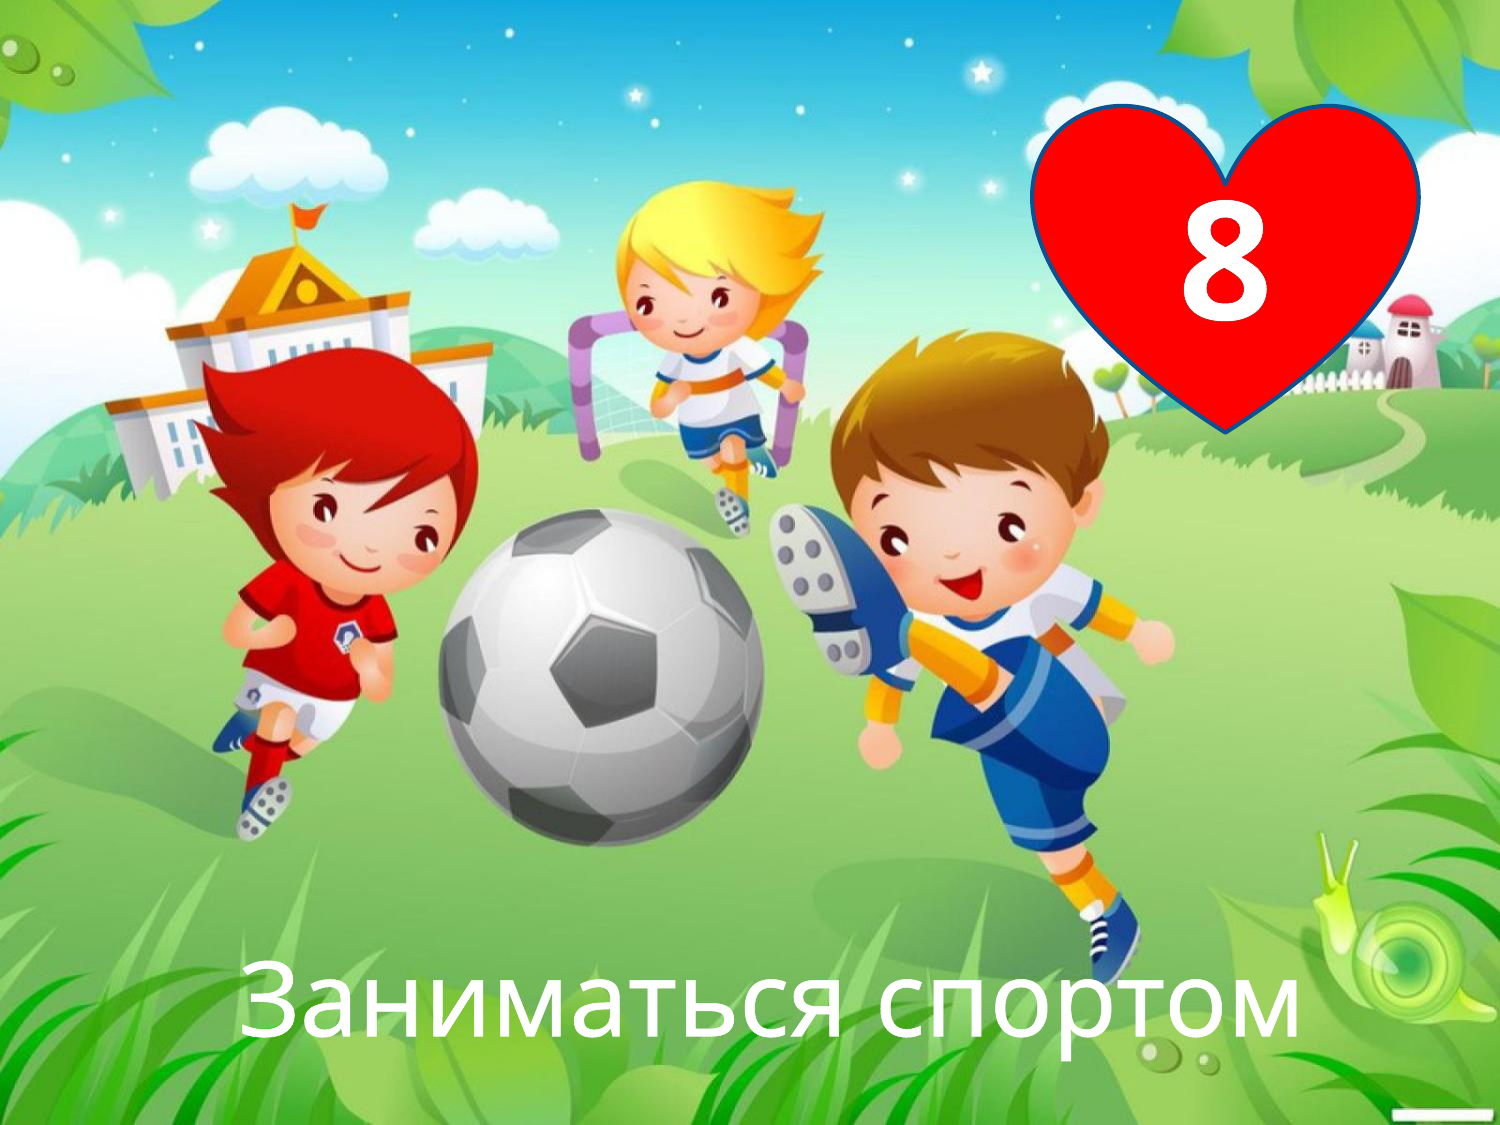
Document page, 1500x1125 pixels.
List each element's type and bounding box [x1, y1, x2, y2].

list [0, 0, 1500, 1125]
